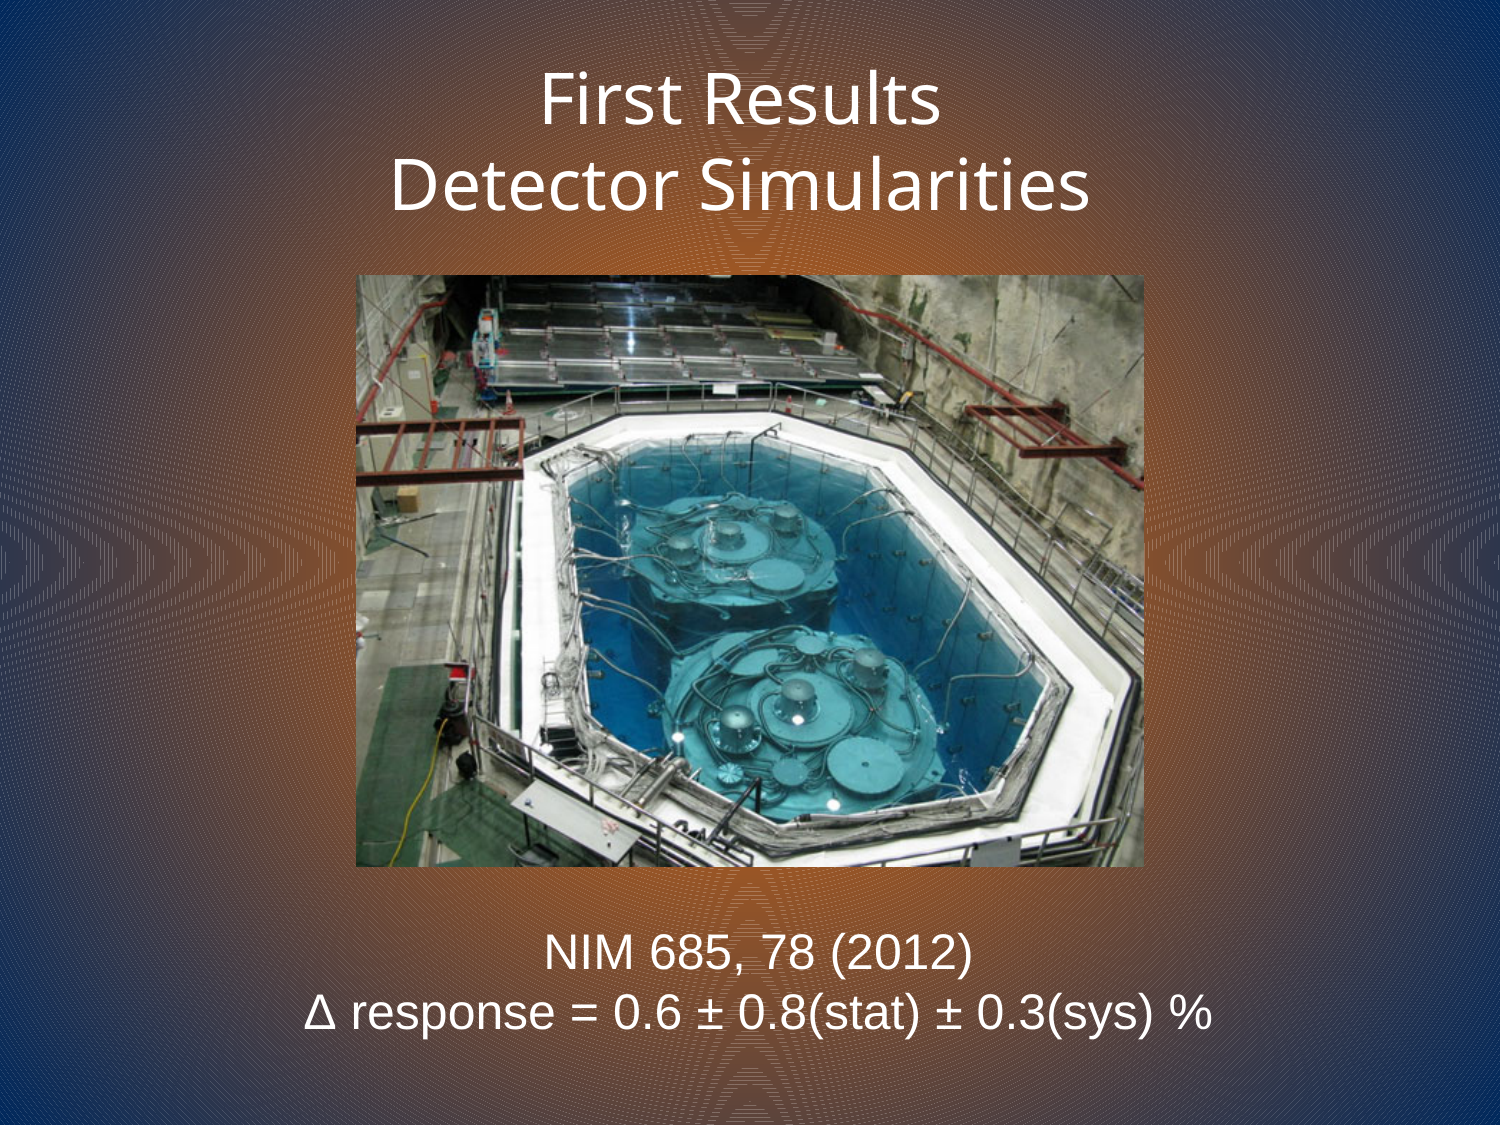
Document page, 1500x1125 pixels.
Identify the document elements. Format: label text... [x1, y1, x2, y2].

picture [356, 274, 1144, 867]
text_box NIM 685, 78 (2012) Δ response = 0.6 ± 0.8(stat) ± 0.3(sys) % [287, 912, 1230, 1048]
title First Results Detector Simularities [75, 45, 1425, 233]
